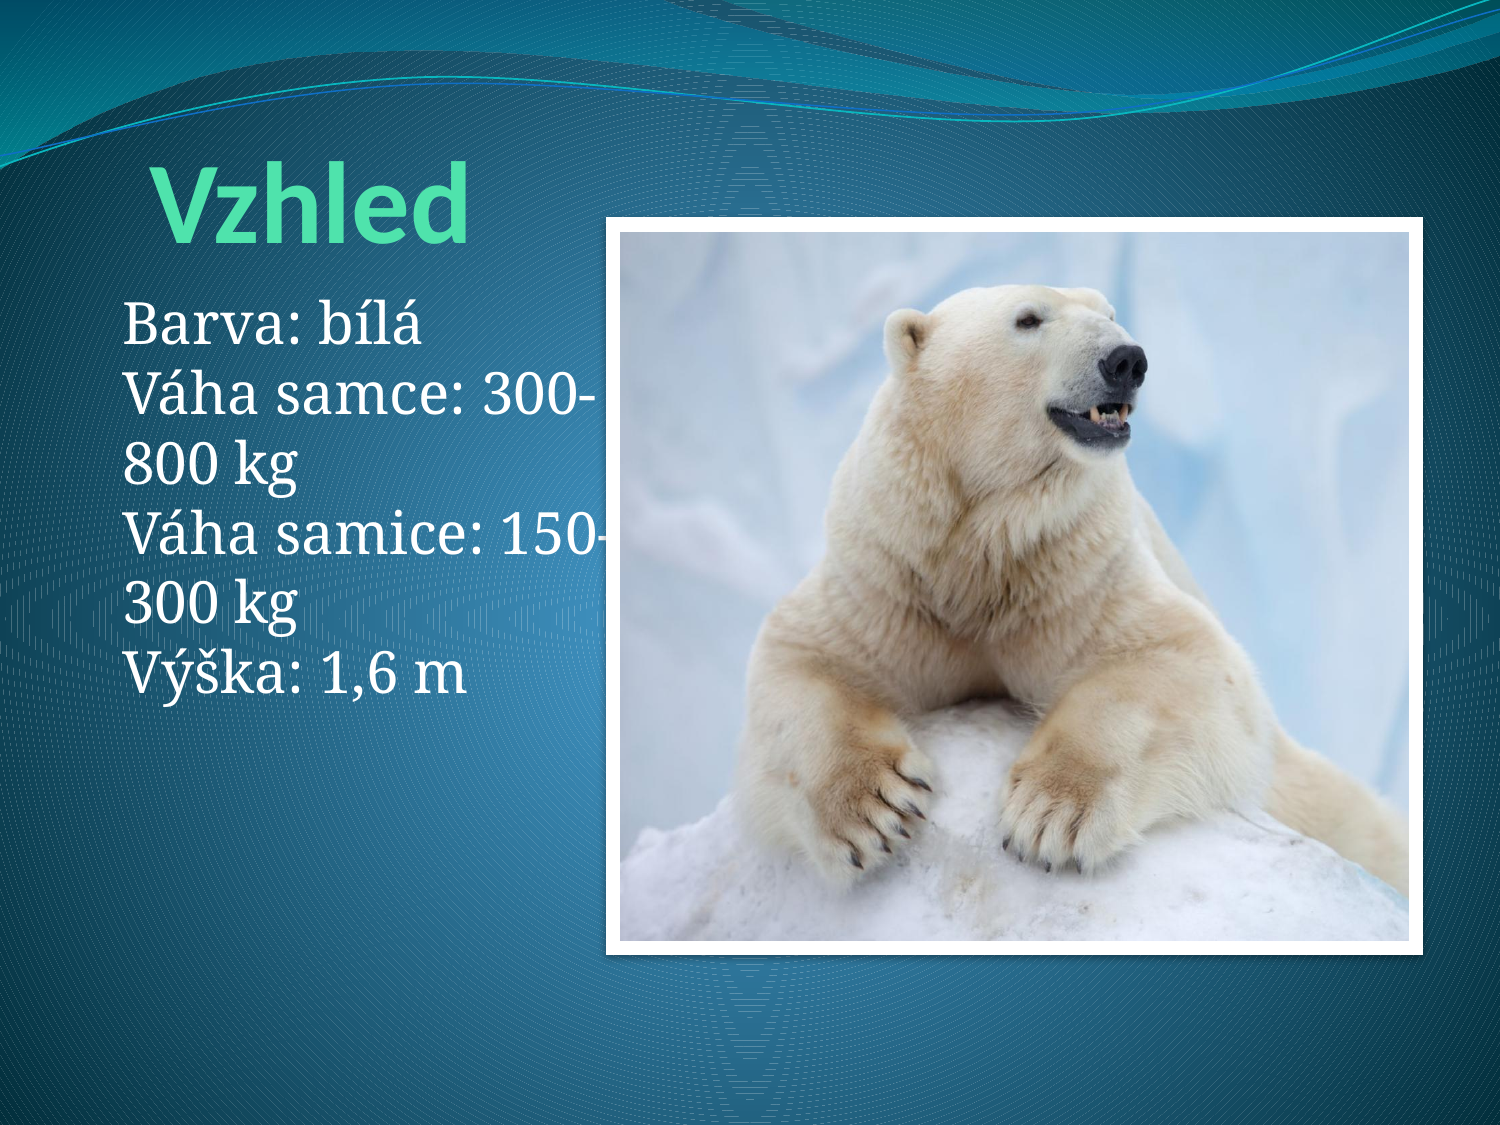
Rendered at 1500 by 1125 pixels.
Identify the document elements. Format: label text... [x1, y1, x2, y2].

list Barva: bílá Váha samce: 300-800 kg Váha samice: 150-300 kg Výška: 1,6 m [114, 278, 643, 988]
title Vzhled [149, 113, 1425, 268]
picture [619, 231, 1409, 941]
